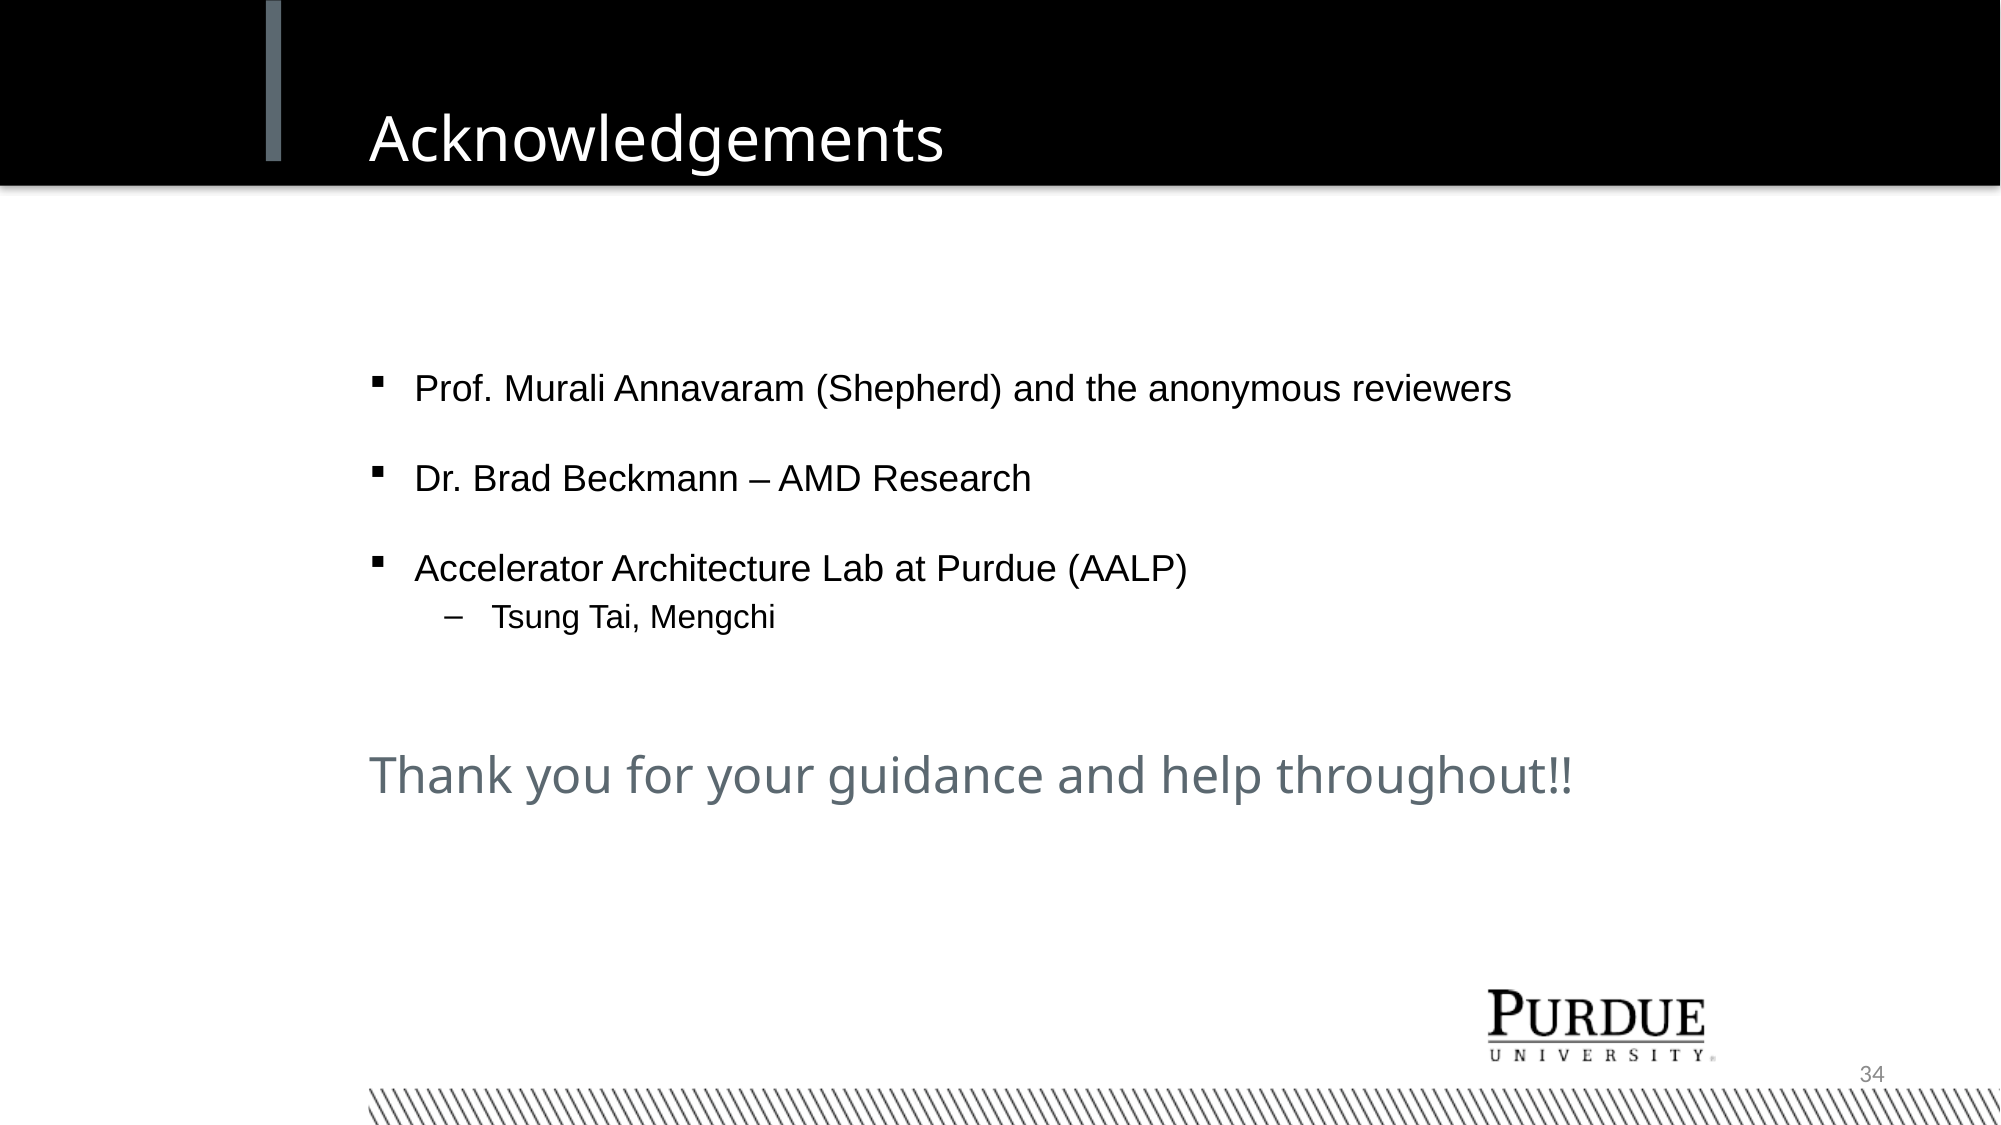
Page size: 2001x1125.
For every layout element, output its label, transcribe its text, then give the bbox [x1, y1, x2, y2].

slide_number 34 [1433, 1042, 1900, 1103]
list Prof. Murali Annavaram (Shepherd) and the anonymous reviewers Dr. Brad Beckmann – AMD Research Accelerator Architecture Lab at Purdue (AALP) Tsung Tai, Mengchi [369, 363, 1704, 701]
list Thank you for your guidance and help throughout!! [369, 743, 1705, 813]
title Acknowledgements [369, 98, 1704, 186]
